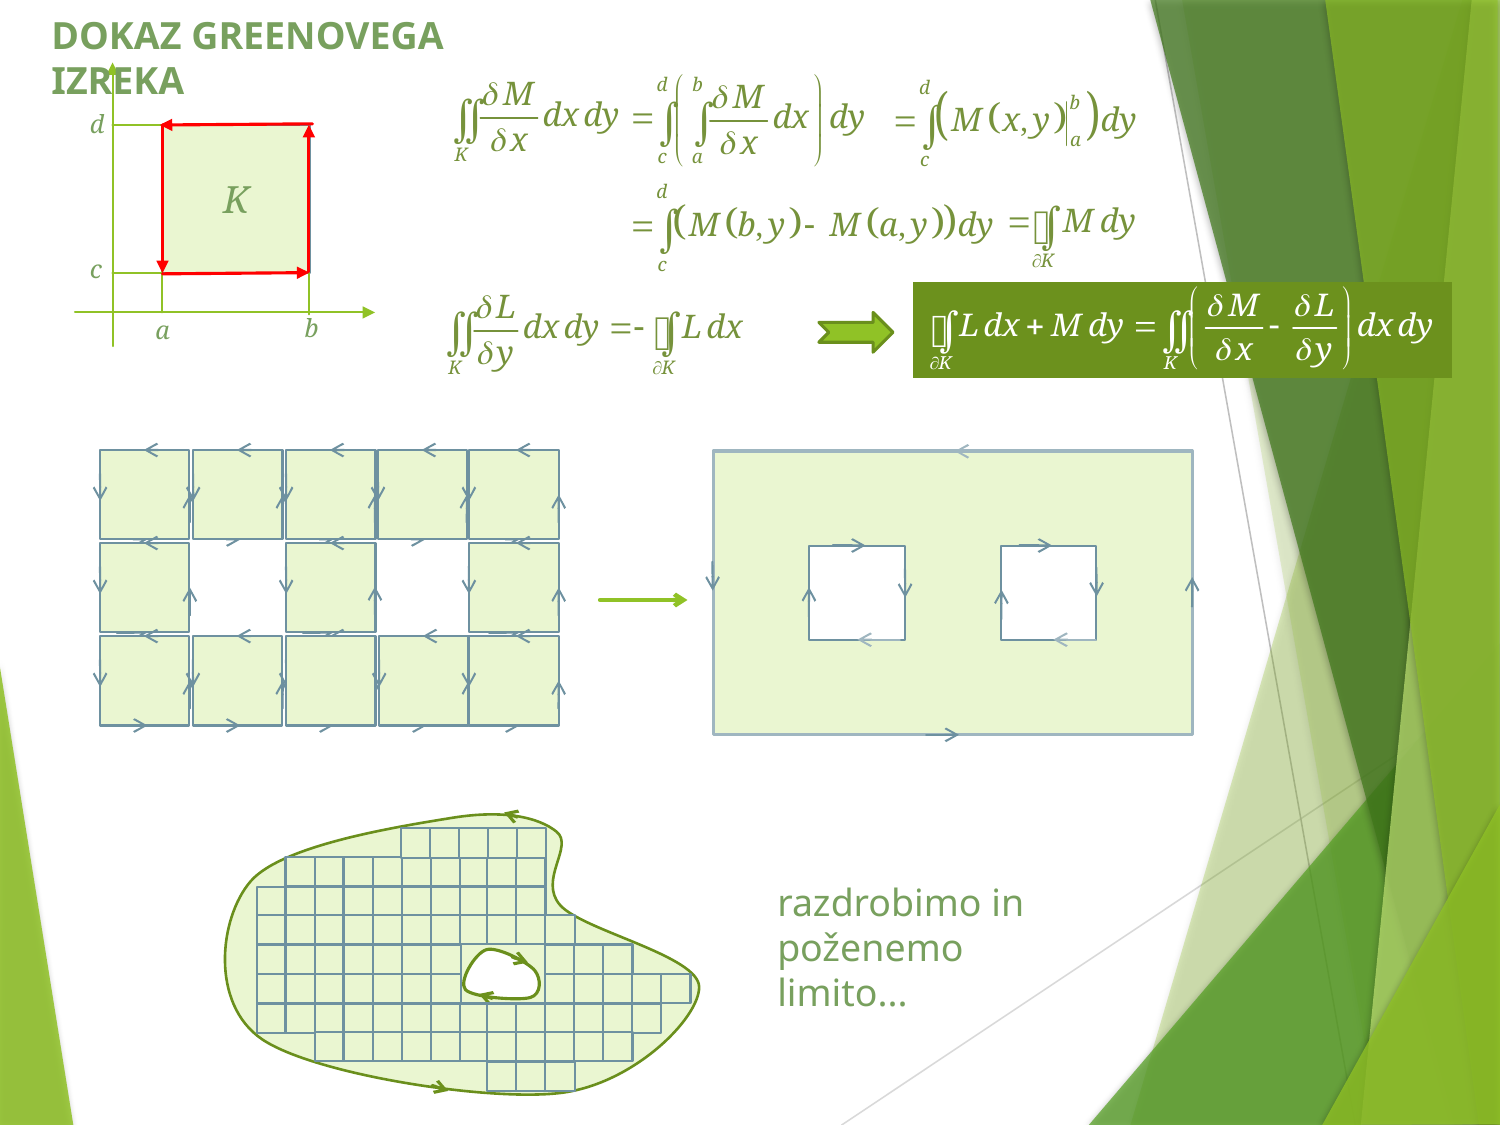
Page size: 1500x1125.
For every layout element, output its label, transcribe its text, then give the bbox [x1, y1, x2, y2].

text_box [624, 68, 873, 173]
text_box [711, 450, 1193, 736]
text_box razdrobimo in poženemo limito... [762, 871, 1100, 1022]
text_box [99, 449, 560, 726]
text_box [911, 280, 1453, 379]
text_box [443, 74, 619, 168]
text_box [1005, 194, 1143, 277]
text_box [624, 178, 1002, 280]
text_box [74, 61, 376, 353]
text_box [224, 811, 700, 1096]
text_box DOKAZ GREENOVEGA IZREKA [36, 4, 594, 110]
text_box [817, 311, 895, 354]
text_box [436, 286, 750, 383]
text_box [886, 74, 1143, 176]
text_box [256, 827, 692, 1092]
